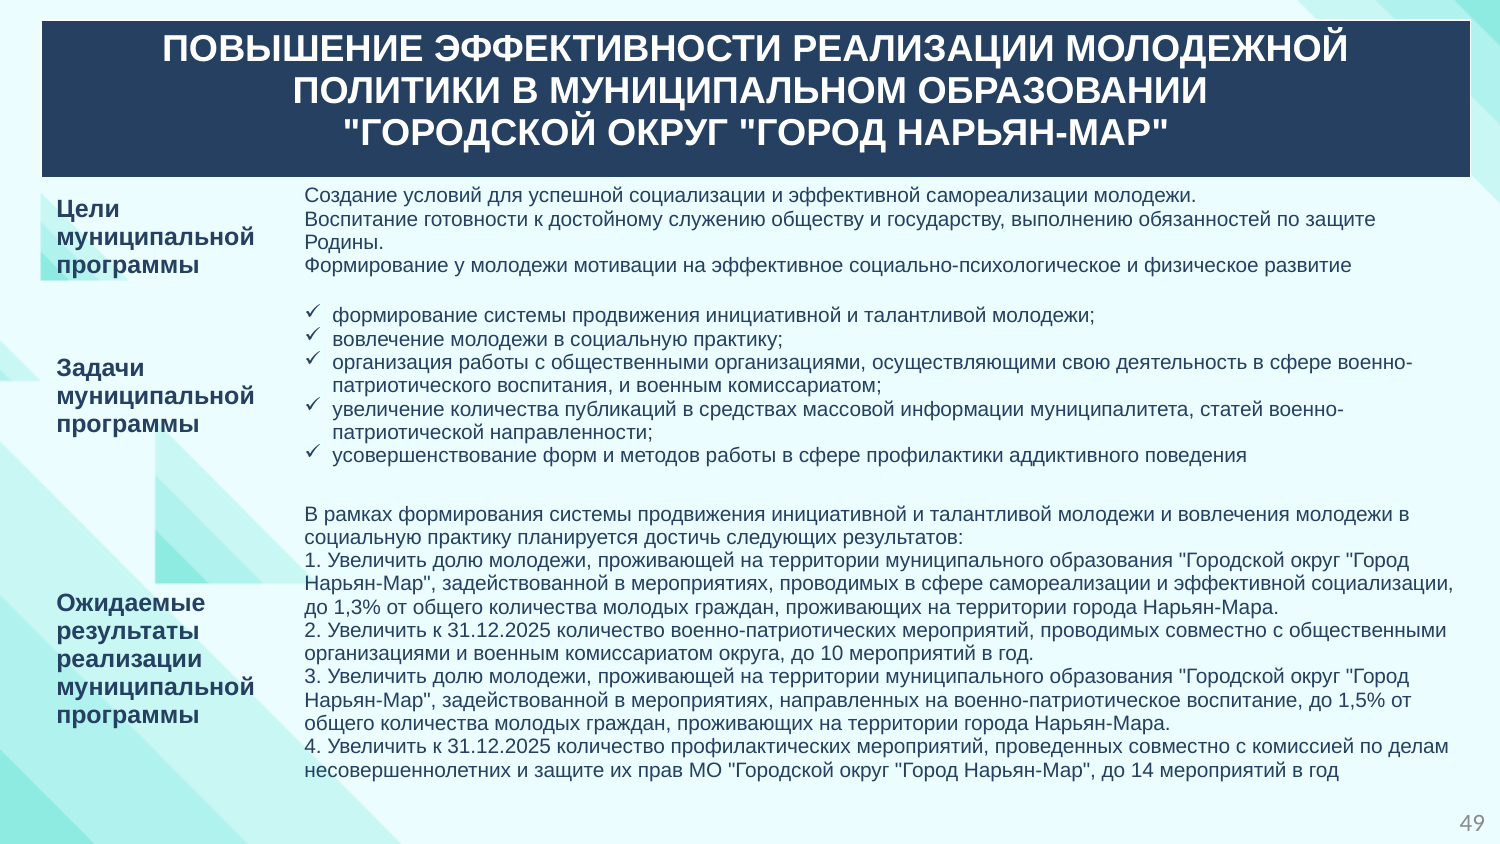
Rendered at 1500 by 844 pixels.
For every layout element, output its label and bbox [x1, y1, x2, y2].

slide_number [1149, 798, 1500, 844]
picture [0, 0, 1500, 844]
table_cell [41, 177, 1471, 823]
table_header [42, 21, 1470, 177]
